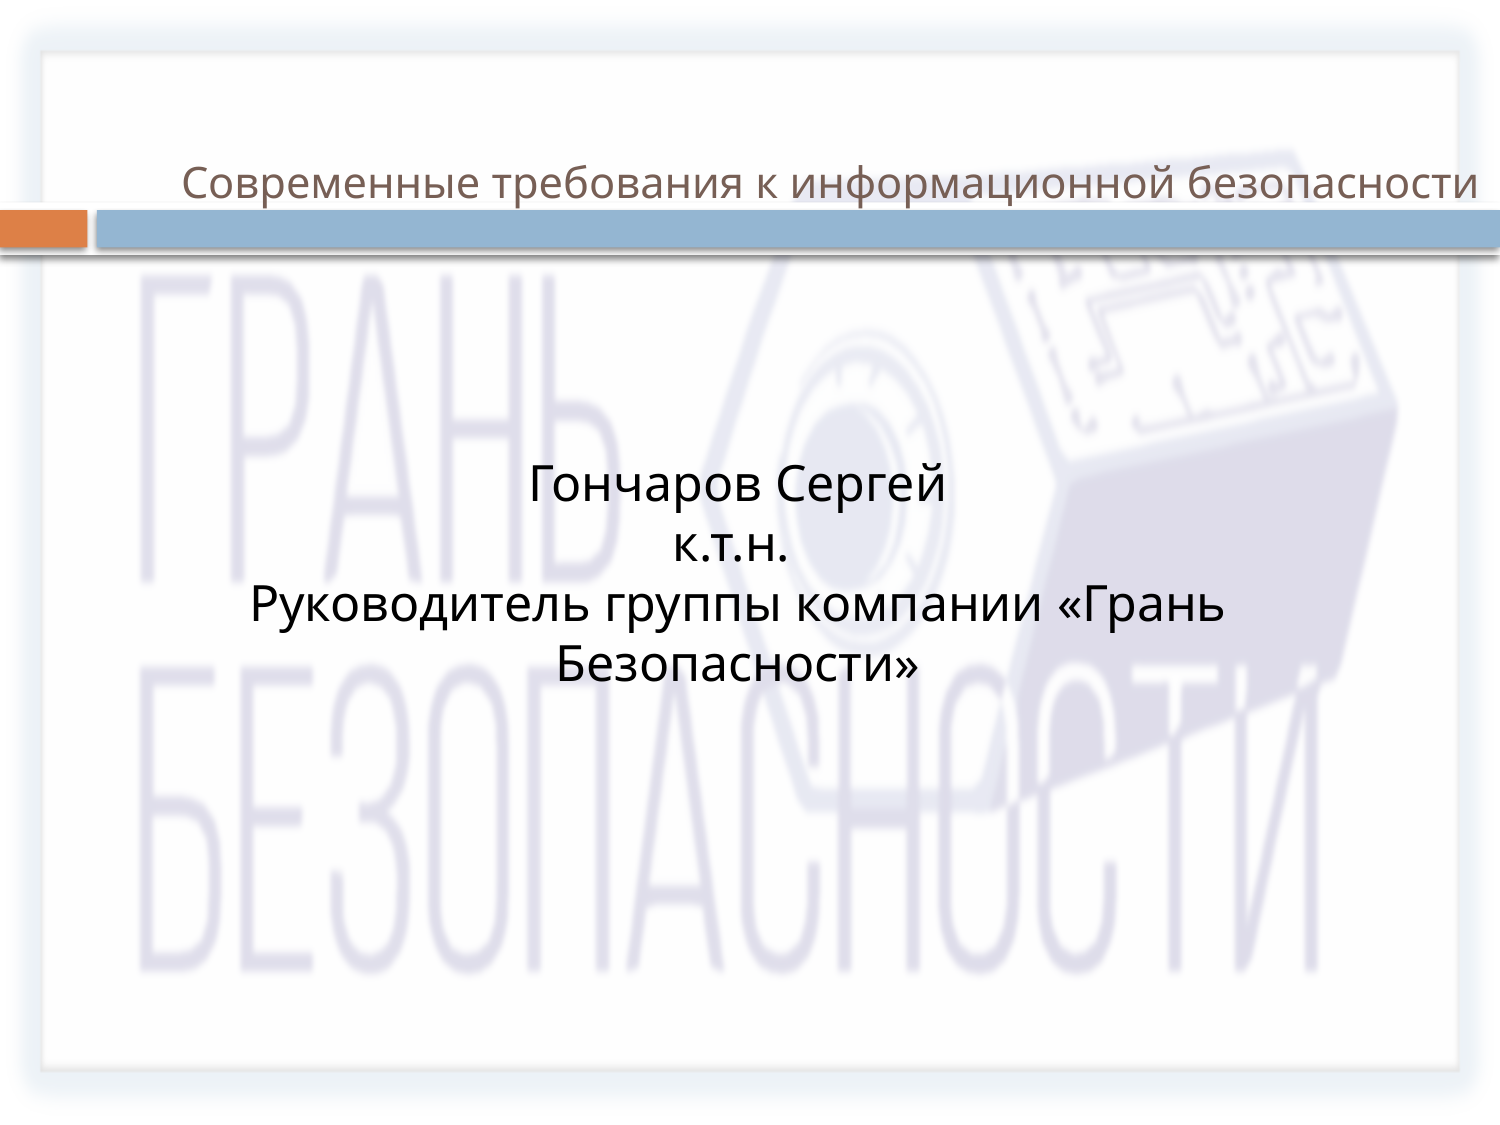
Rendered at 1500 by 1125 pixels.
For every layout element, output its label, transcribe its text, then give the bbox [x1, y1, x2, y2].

title Современные требования к информационной безопасности [161, 125, 1500, 288]
list [100, 262, 1438, 1000]
